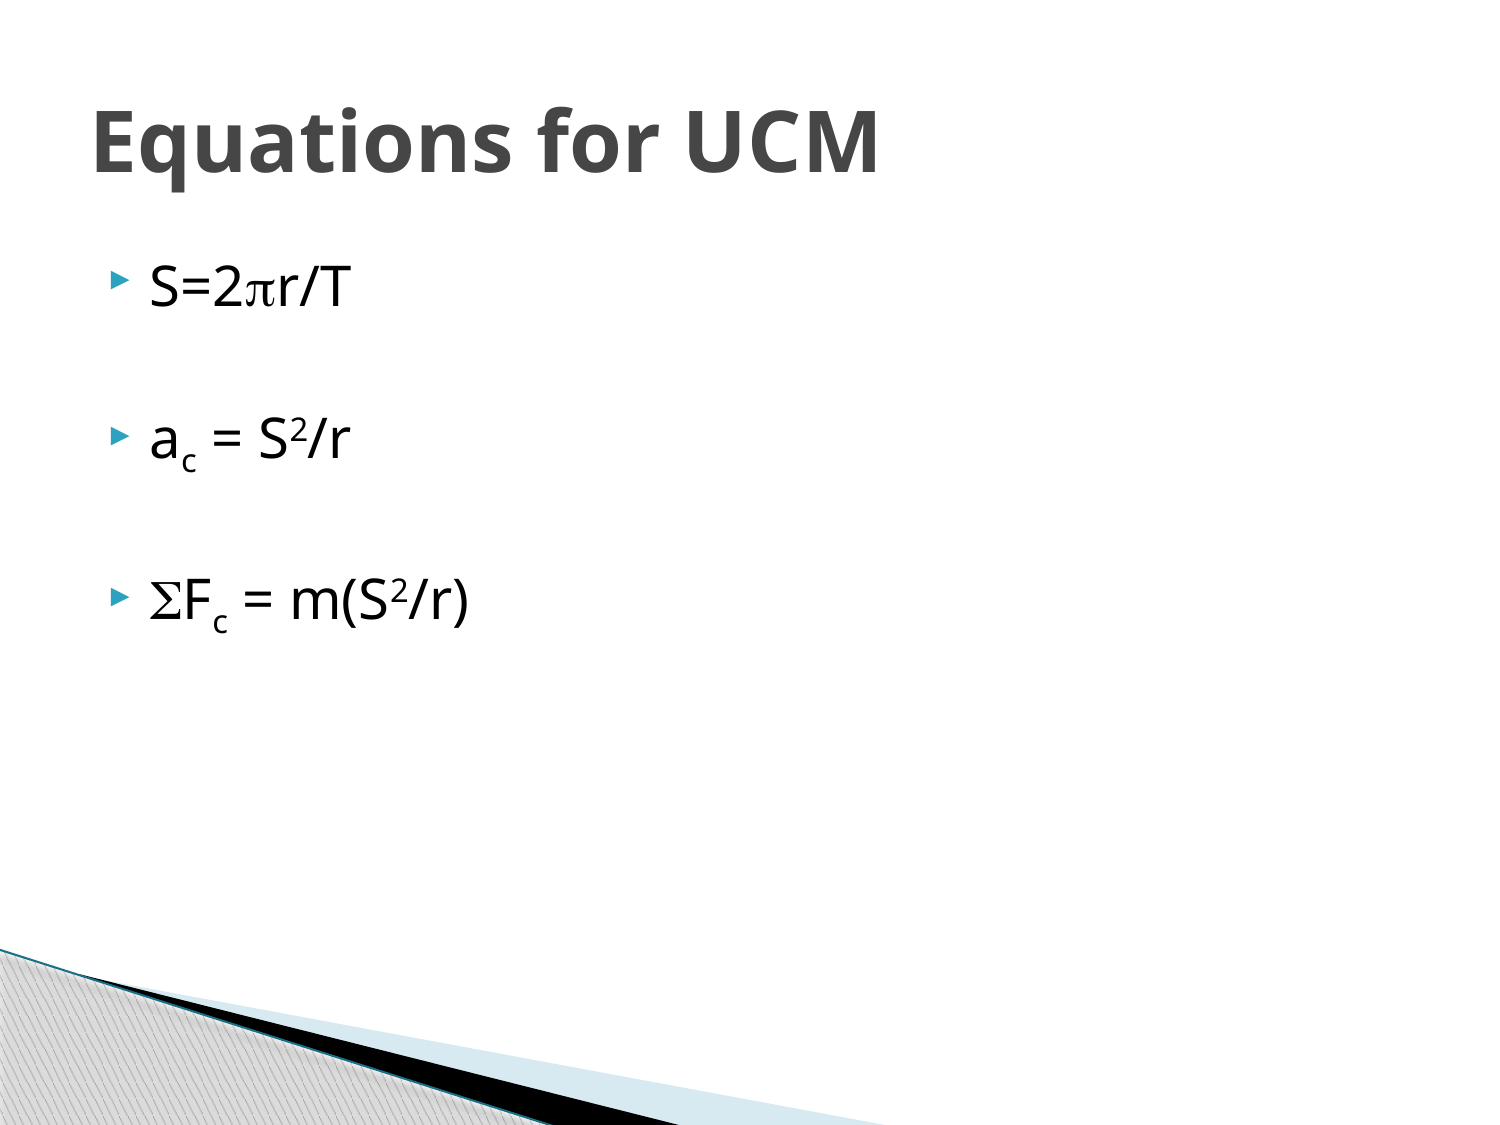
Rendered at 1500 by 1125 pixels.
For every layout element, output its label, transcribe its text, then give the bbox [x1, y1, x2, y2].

title Equations for UCM [75, 45, 1425, 233]
list S=2pr/T ac = S2/r SFc = m(S2/r) [75, 243, 1425, 986]
